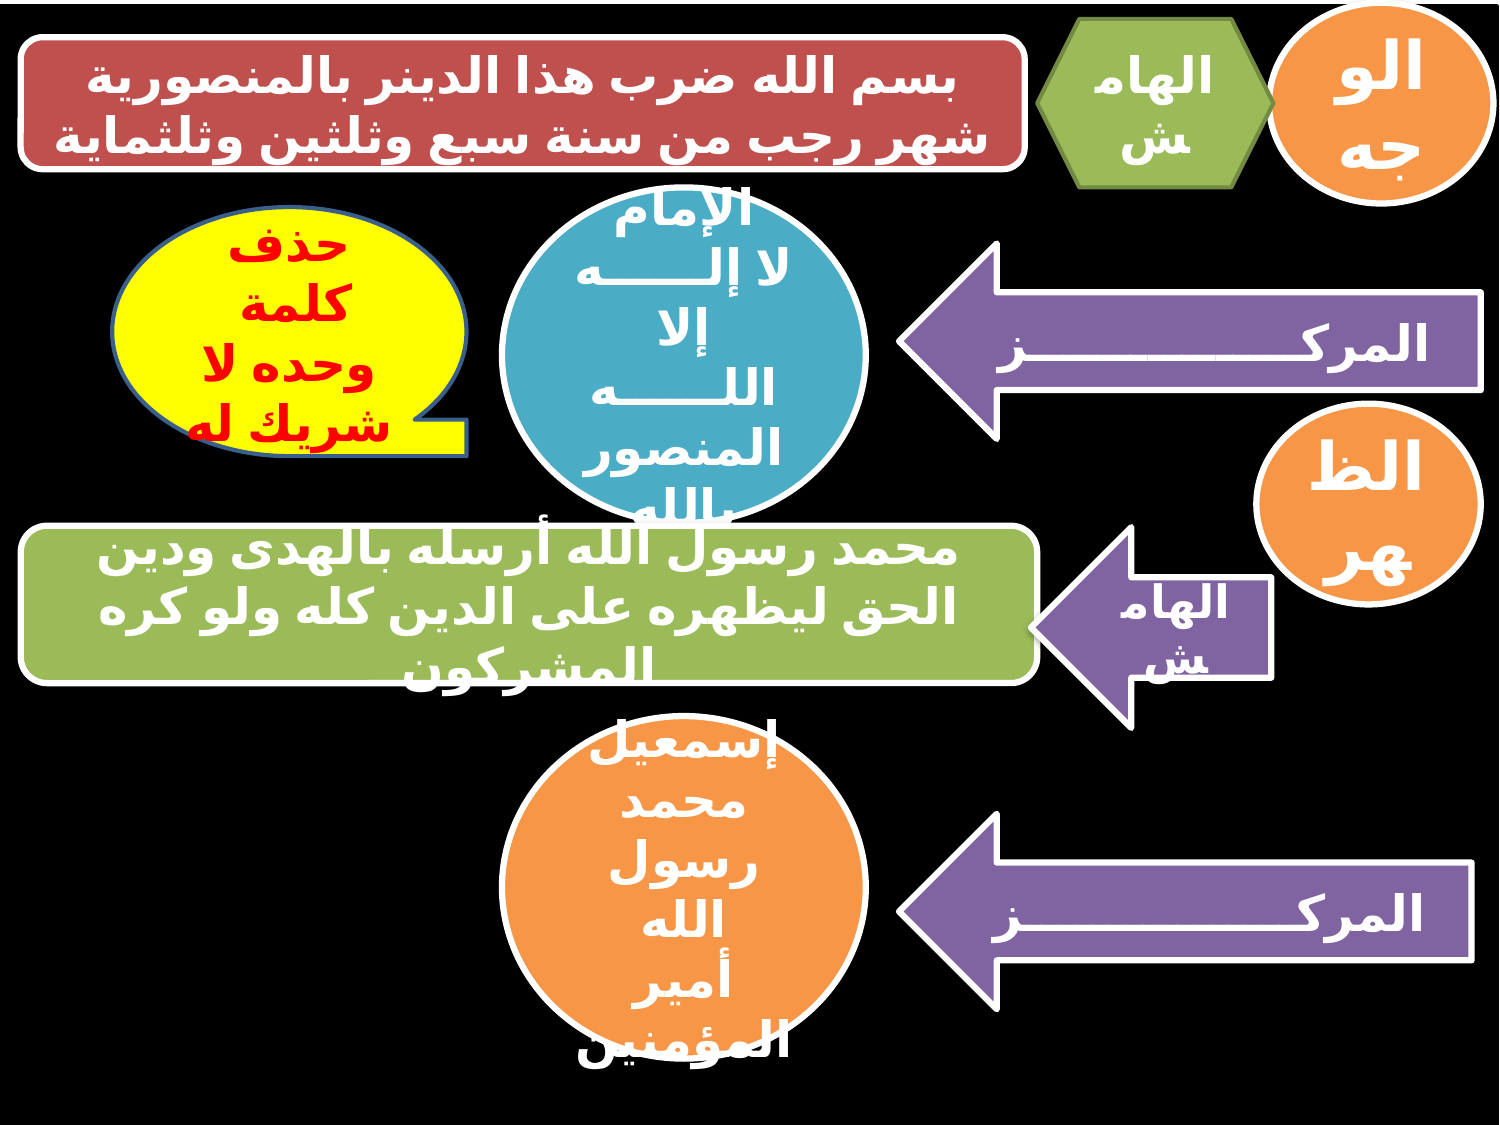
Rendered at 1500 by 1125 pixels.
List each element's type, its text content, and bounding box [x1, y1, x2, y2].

text_box الهامش [1035, 16, 1276, 190]
text_box المركــــــــــــــــز [895, 810, 1475, 1013]
text_box الهامش [1027, 524, 1275, 731]
text_box الظهر [1253, 400, 1484, 608]
text_box إسمعيل محمد رسول الله أمير المؤمنين [498, 712, 869, 1062]
title [0, 4, 1499, 1125]
text_box المركــــــــــــــــز [895, 240, 1484, 442]
text_box الإمام لا إلــــــه إلا اللــــــه المنصور بالله [498, 184, 869, 521]
text_box حذف كلمة وحده لا شريك له [110, 204, 469, 459]
text_box الوجه [1267, 0, 1497, 207]
text_box محمد رسول الله أرسله بالهدى ودين الحق ليظهره على الدين كله ولو كره المشركون [17, 522, 1041, 687]
text_box بسم الله ضرب هذا الدينر بالمنصورية شهر رجب من سنة سبع وثلثين وثلثماية [17, 34, 1028, 173]
